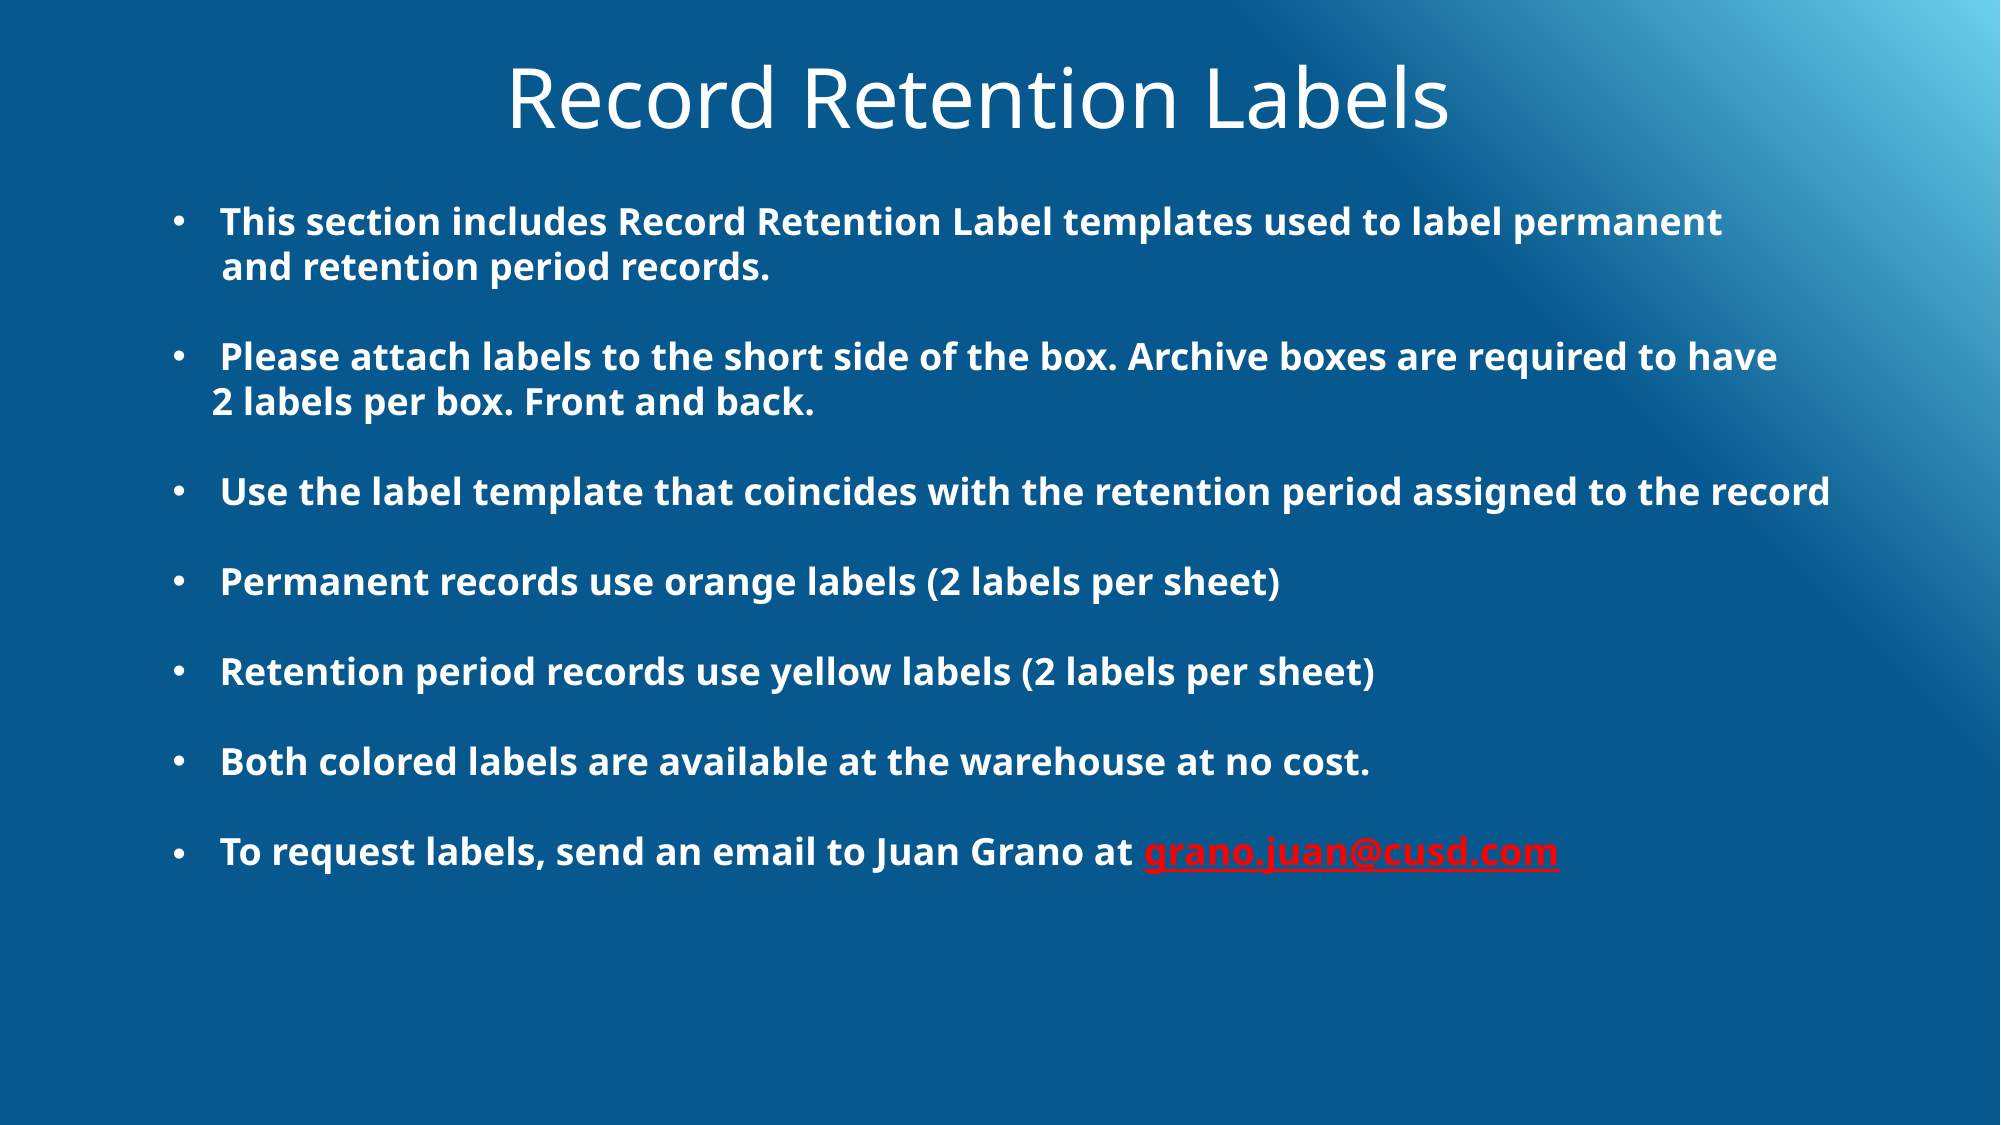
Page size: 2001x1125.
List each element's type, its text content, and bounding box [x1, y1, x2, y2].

text_box This section includes Record Retention Label templates used to label permanent and retention period records. Please attach labels to the short side of the box. Archive boxes are required to have 2 labels per box. Front and back. Use the label template that coincides with the retention period assigned to the record Permanent records use orange labels (2 labels per sheet) Retention period records use yellow labels (2 labels per sheet) Both colored labels are available at the warehouse at no cost. To request labels, send an email to Juan Grano at grano.juan@cusd.com [157, 145, 1849, 977]
text_box Record Retention Labels [147, 38, 1812, 289]
